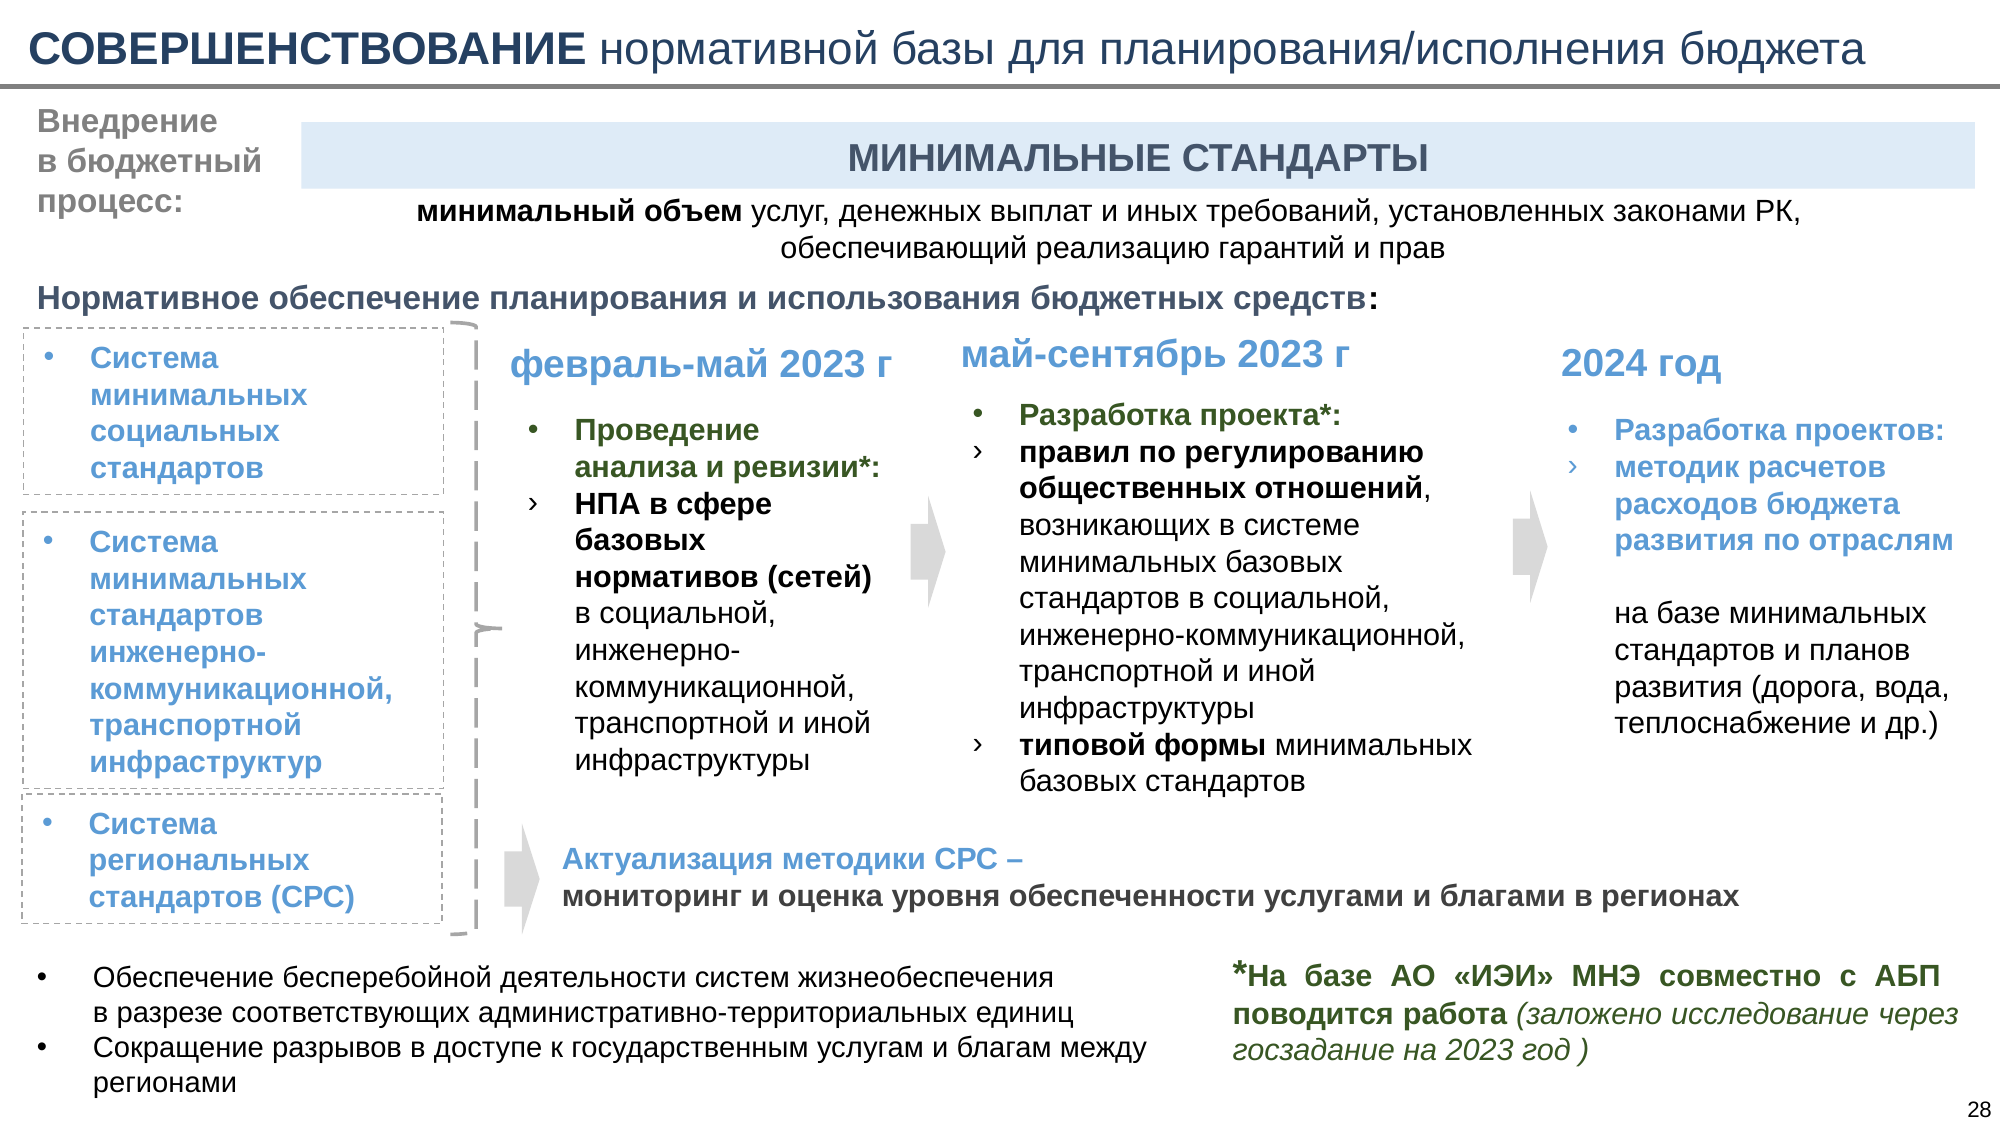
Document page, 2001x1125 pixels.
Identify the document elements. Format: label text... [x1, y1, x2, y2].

text_box СОВЕРШЕНСТВОВАНИЕ нормативной базы для планирования/исполнения бюджета [8, 8, 1975, 84]
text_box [22, 91, 1975, 1108]
